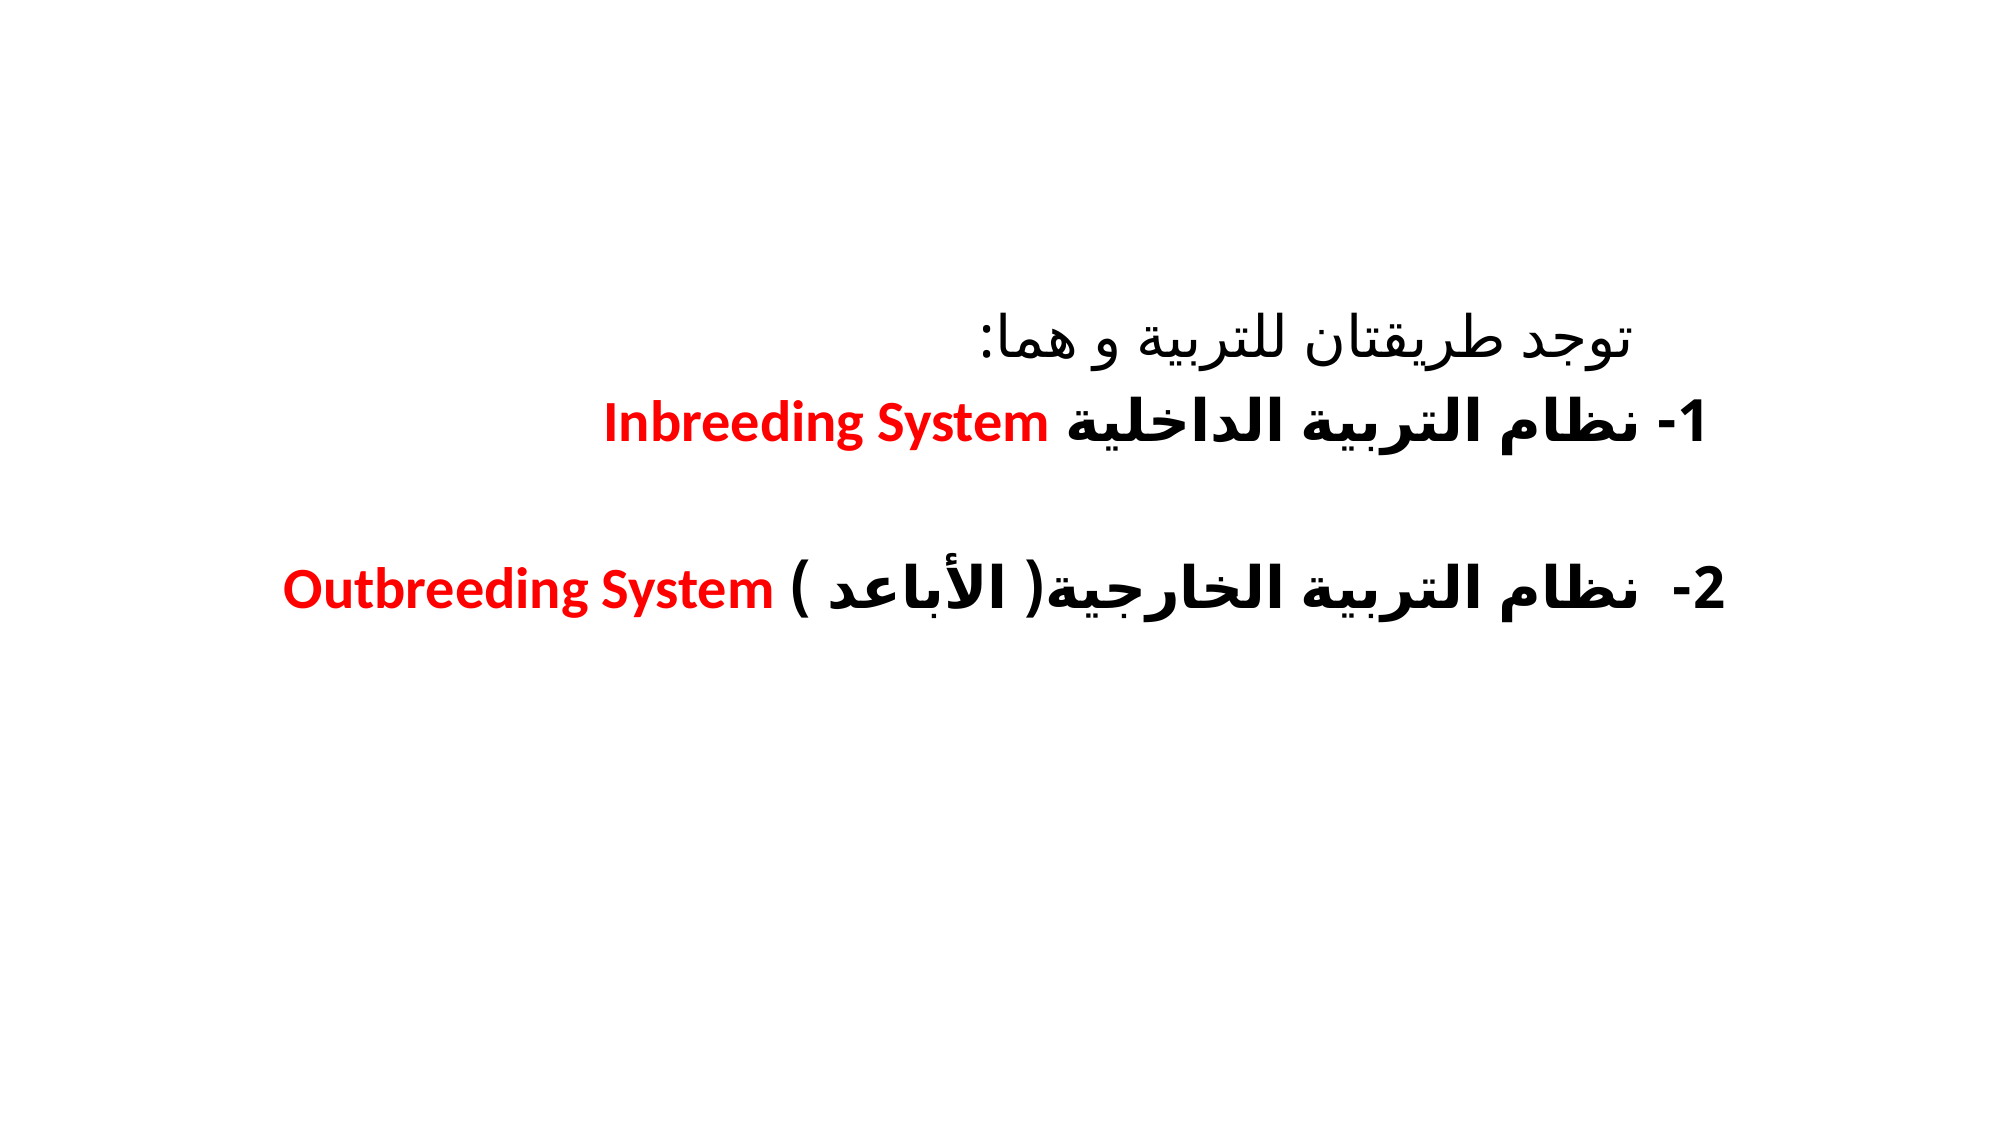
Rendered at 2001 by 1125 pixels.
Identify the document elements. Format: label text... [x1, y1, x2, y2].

list توجد طريقتان للتربية و هما: 1- نظام التربية الداخلية Inbreeding System 2- نظام التربية الخارجية( الأباعد ) Outbreeding System [137, 299, 1863, 1014]
